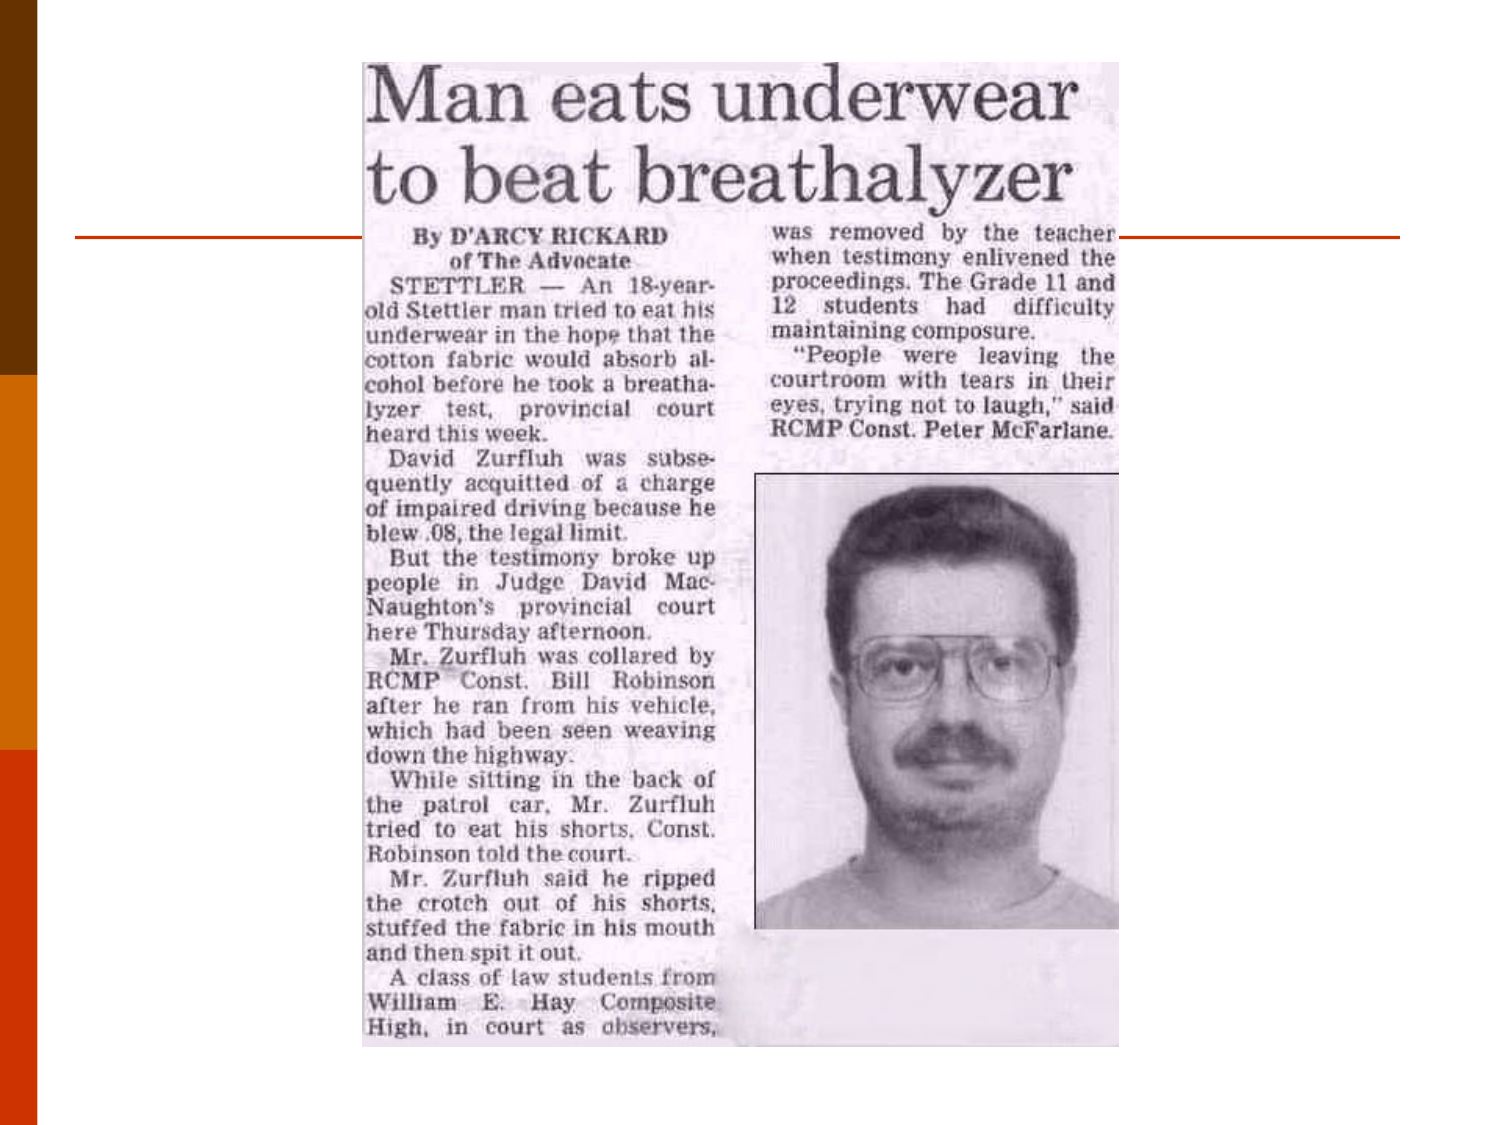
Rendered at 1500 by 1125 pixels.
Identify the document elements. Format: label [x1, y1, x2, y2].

picture [362, 62, 1119, 1048]
